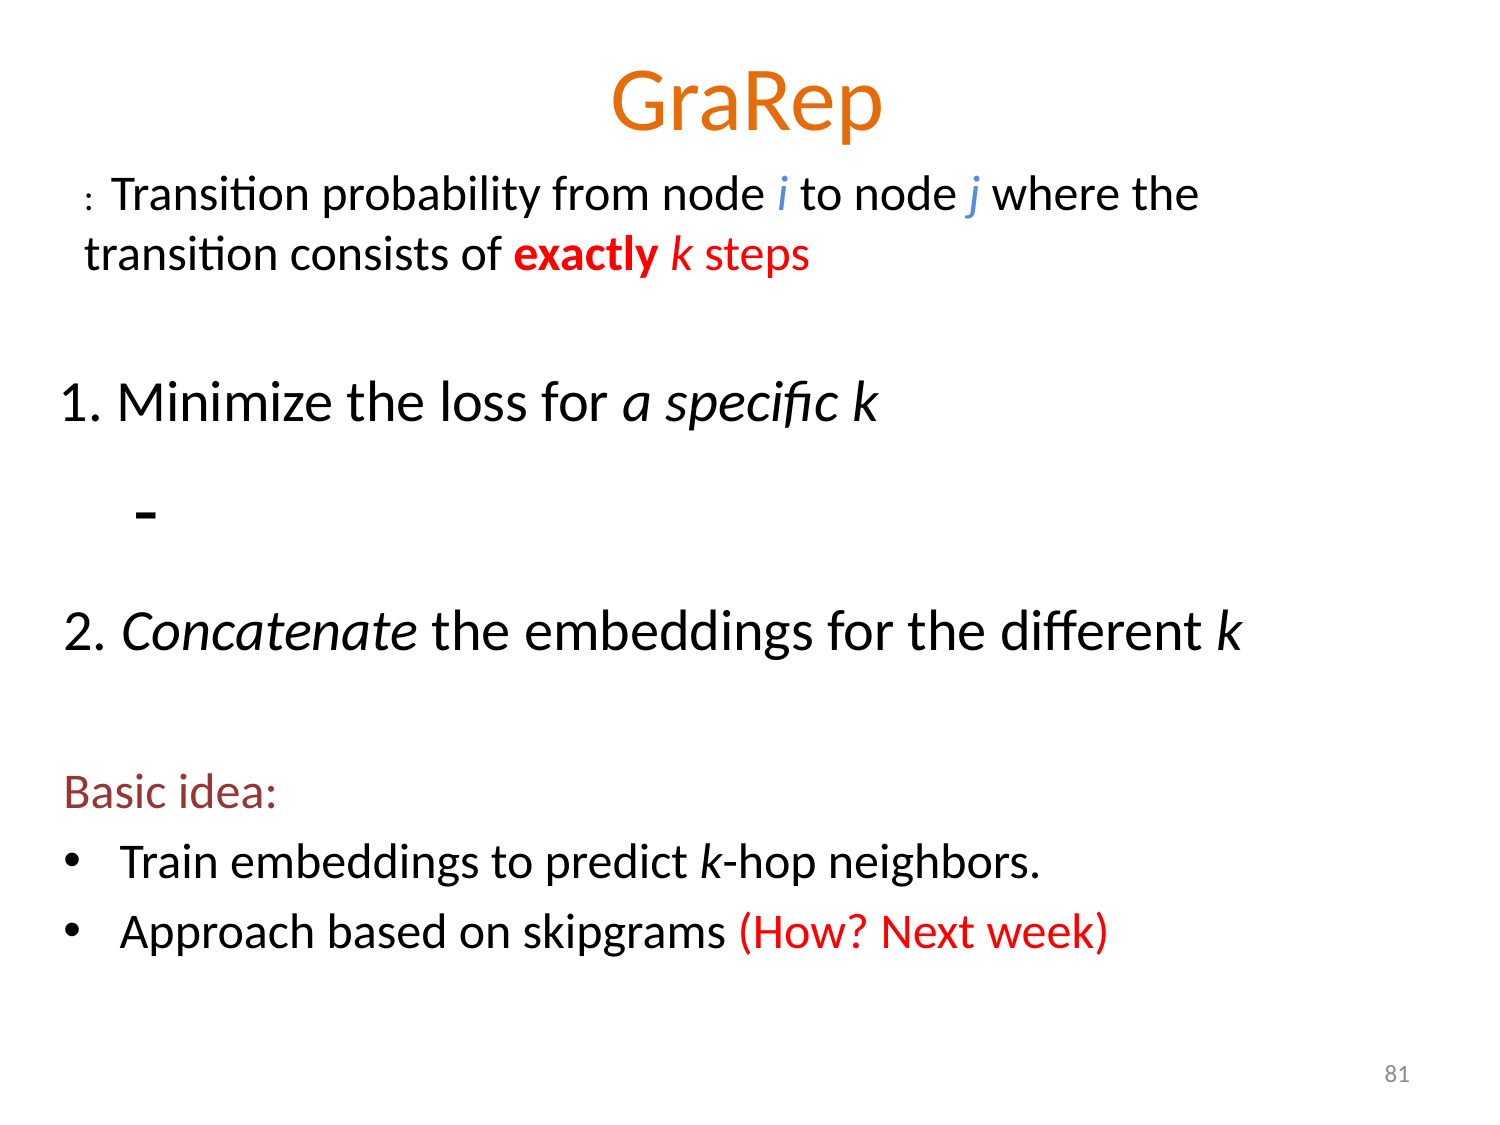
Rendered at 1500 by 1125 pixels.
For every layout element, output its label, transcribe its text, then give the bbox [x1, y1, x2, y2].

text_box 1. Minimize the loss for a specific k [44, 356, 1034, 441]
text_box 2. Concatenate the embeddings for the different k [48, 584, 1279, 670]
text_box Basic idea: Train embeddings to predict k-hop neighbors. Approach based on skipgrams (How? Next week) [48, 751, 1287, 929]
title GraRep [72, 0, 1423, 188]
slide_number 81 [1074, 1042, 1425, 1103]
